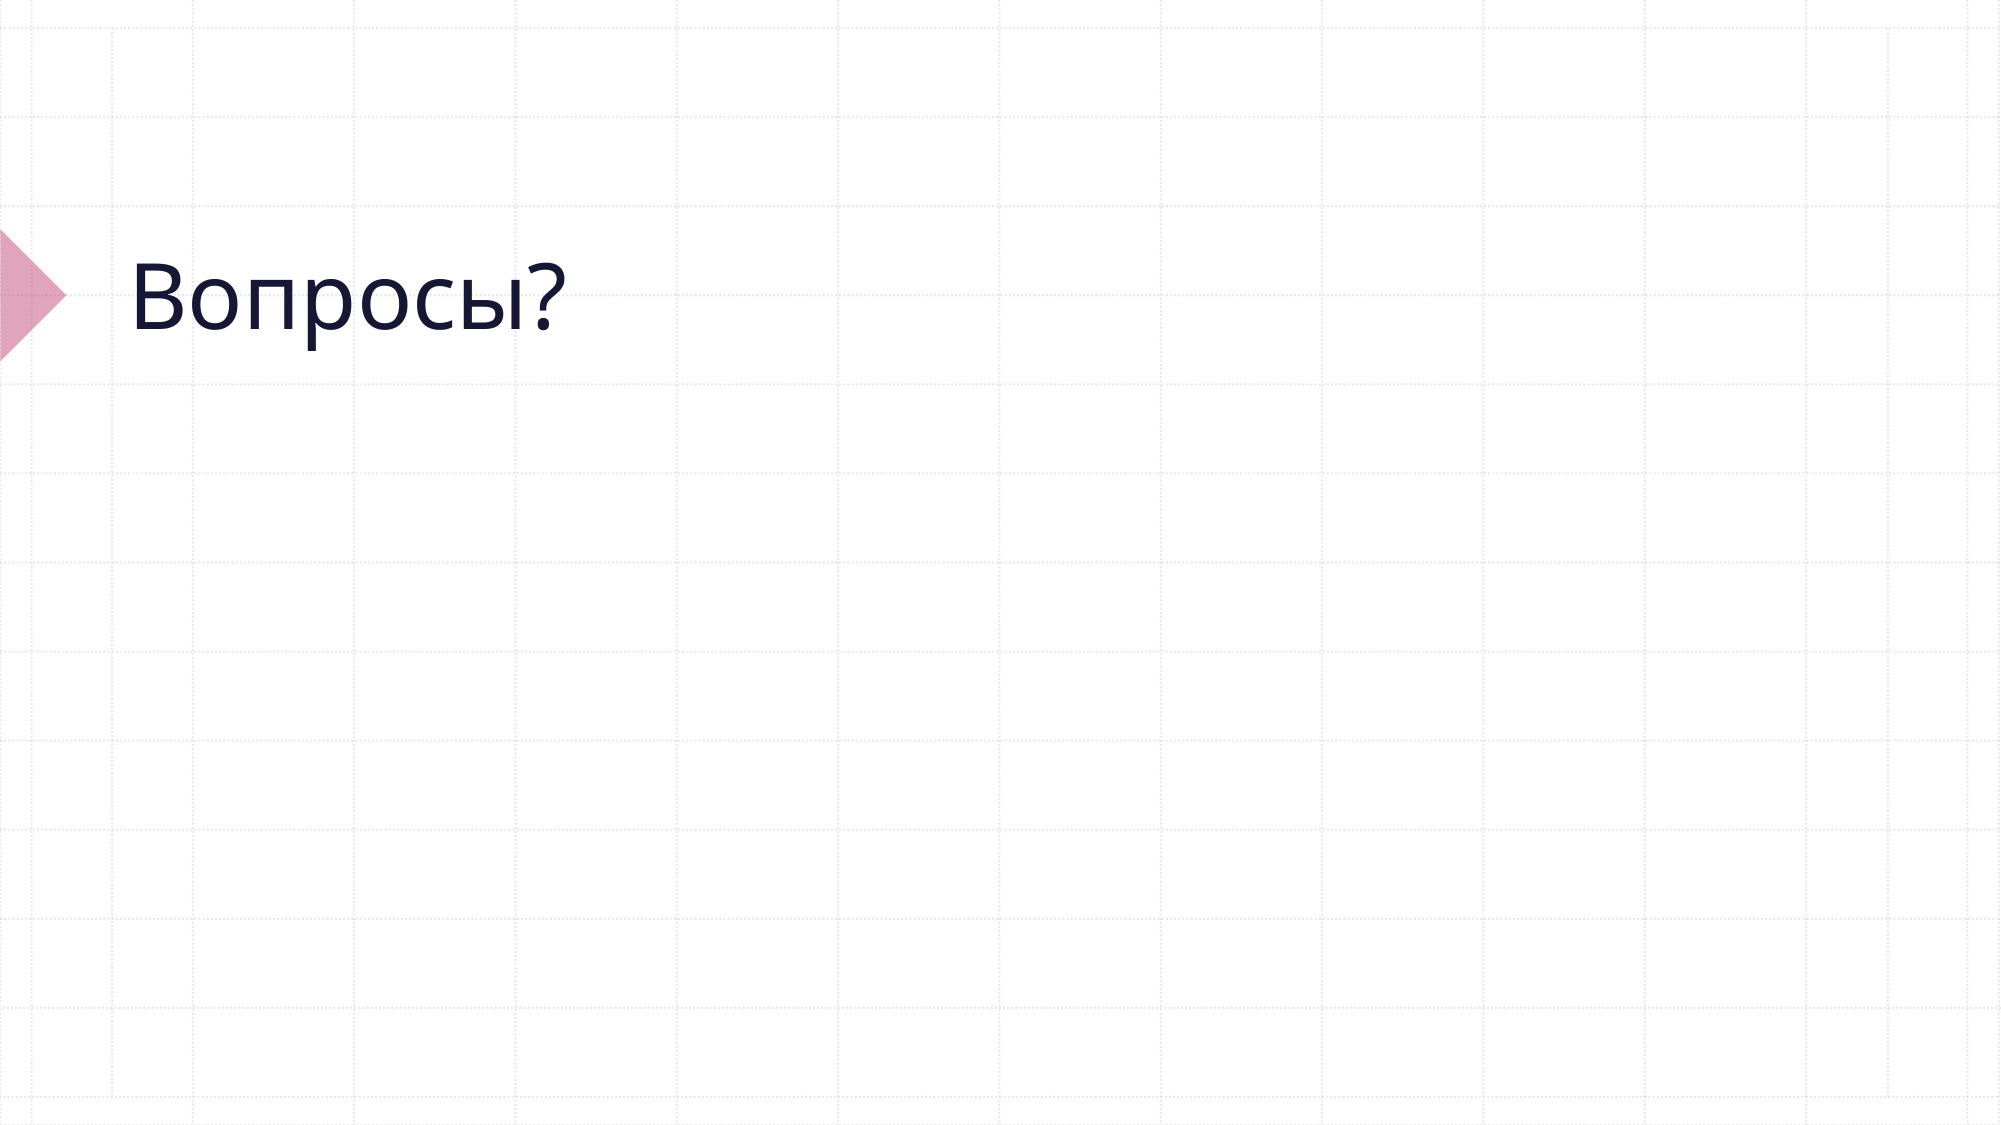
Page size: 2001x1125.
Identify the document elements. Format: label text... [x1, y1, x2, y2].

title Вопросы? [113, 119, 1808, 356]
